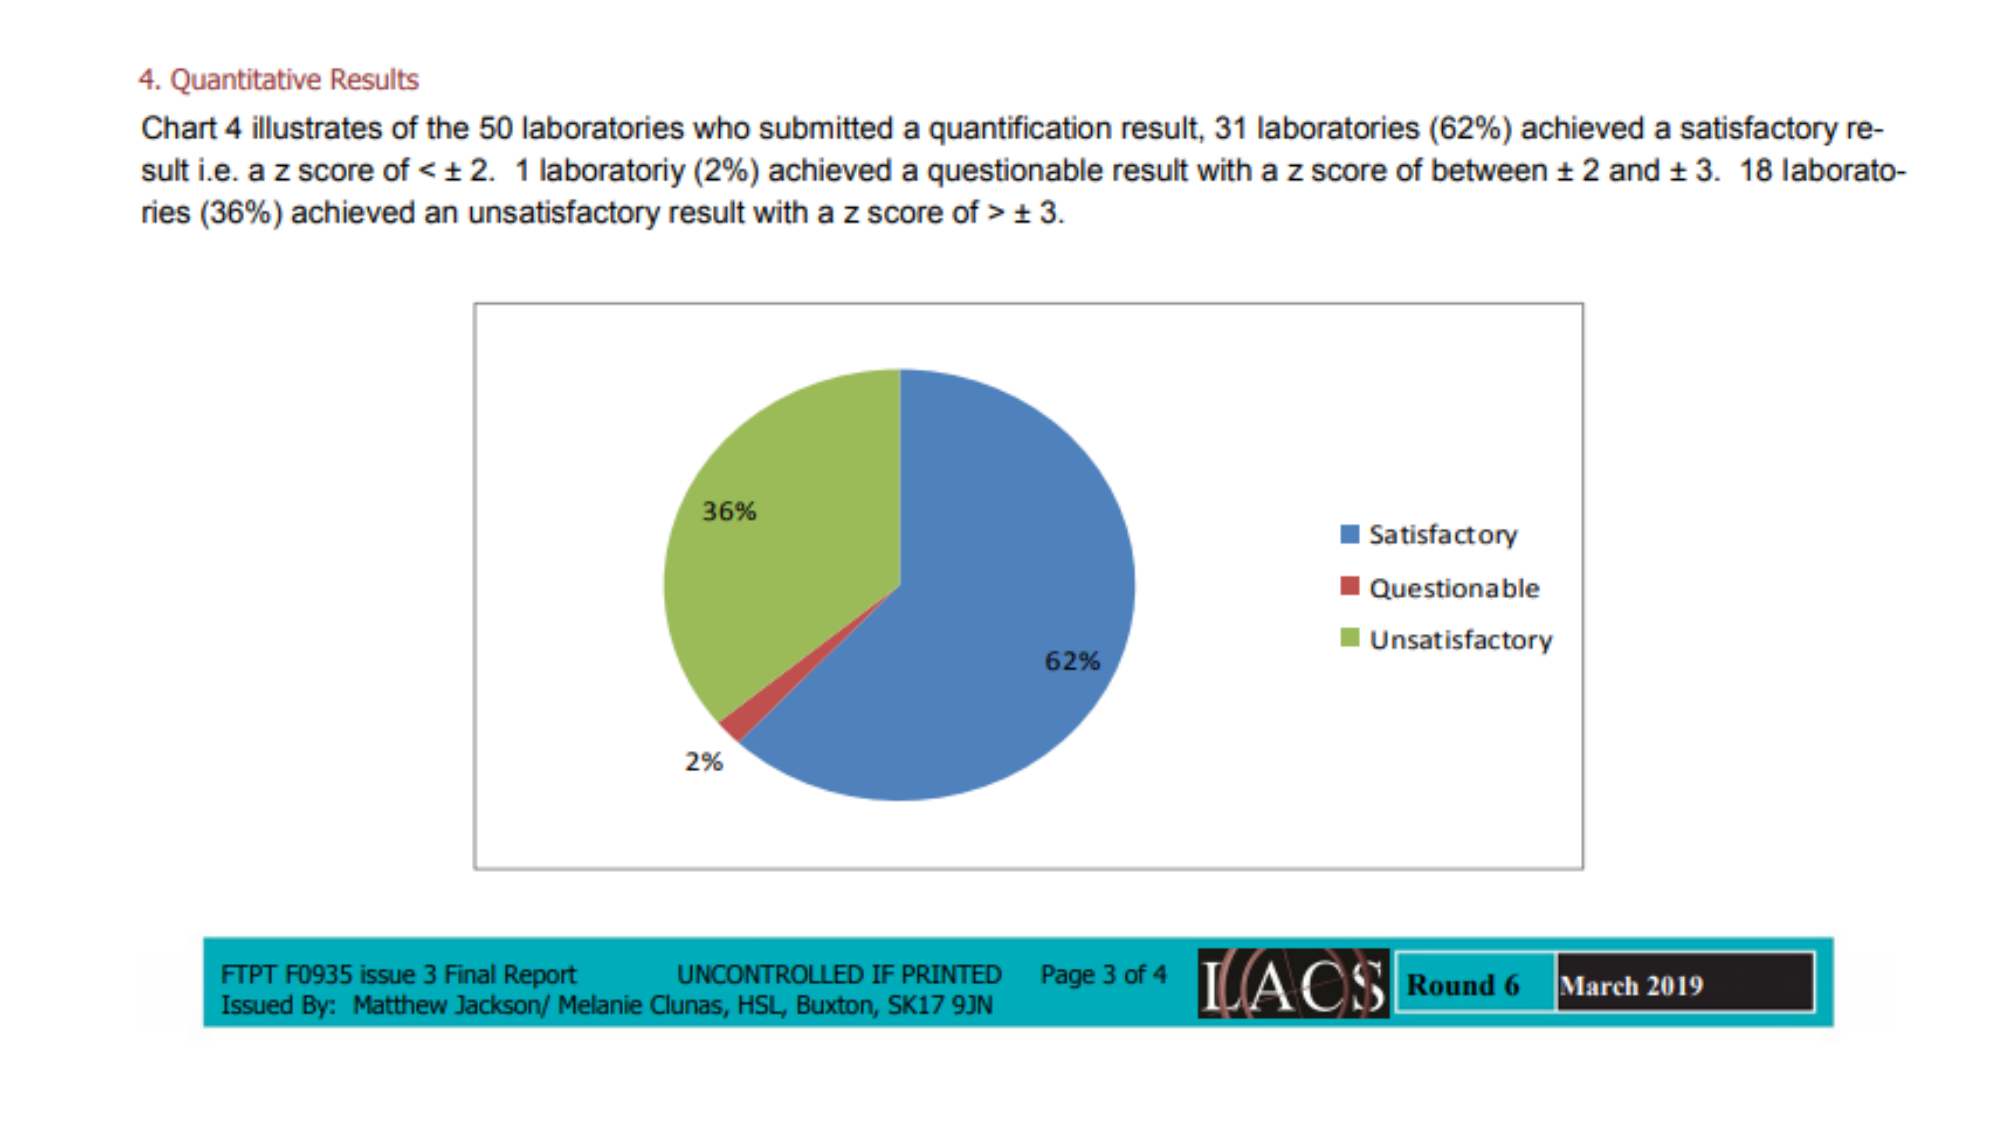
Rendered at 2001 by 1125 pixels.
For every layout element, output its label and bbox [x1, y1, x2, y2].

picture [120, 48, 1924, 1052]
